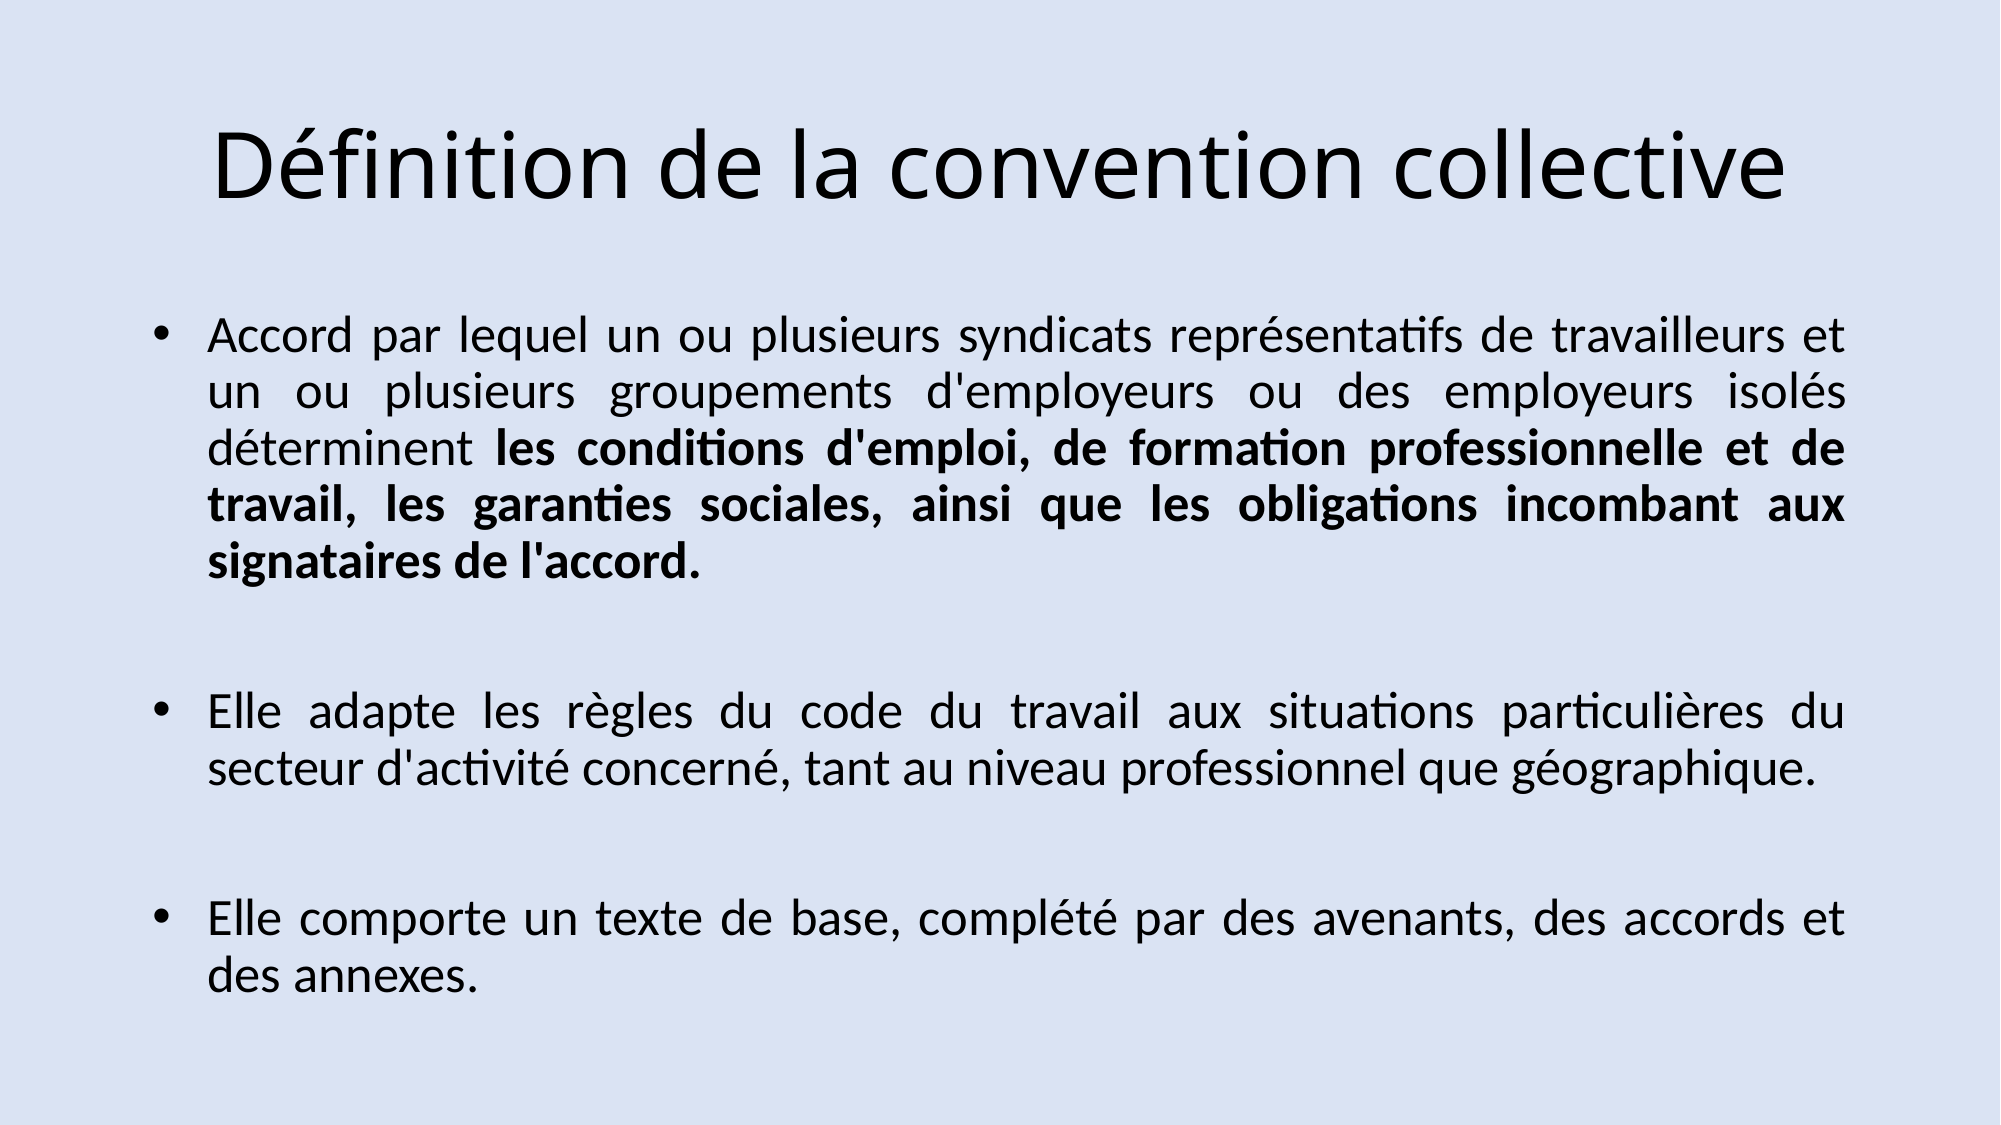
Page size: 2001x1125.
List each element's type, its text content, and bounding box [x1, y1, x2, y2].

list Accord par lequel un ou plusieurs syndicats représentatifs de travailleurs et un ou plusieurs groupements d'employeurs ou des employeurs isolés déterminent les conditions d'emploi, de formation professionnelle et de travail, les garanties sociales, ainsi que les obligations incombant aux signataires de l'accord. Elle adapte les règles du code du travail aux situations particulières du secteur d'activité concerné, tant au niveau professionnel que géographique. Elle comporte un texte de base, complété par des avenants, des accords et des annexes. [137, 299, 1863, 1014]
title Définition de la convention collective [137, 59, 1863, 278]
